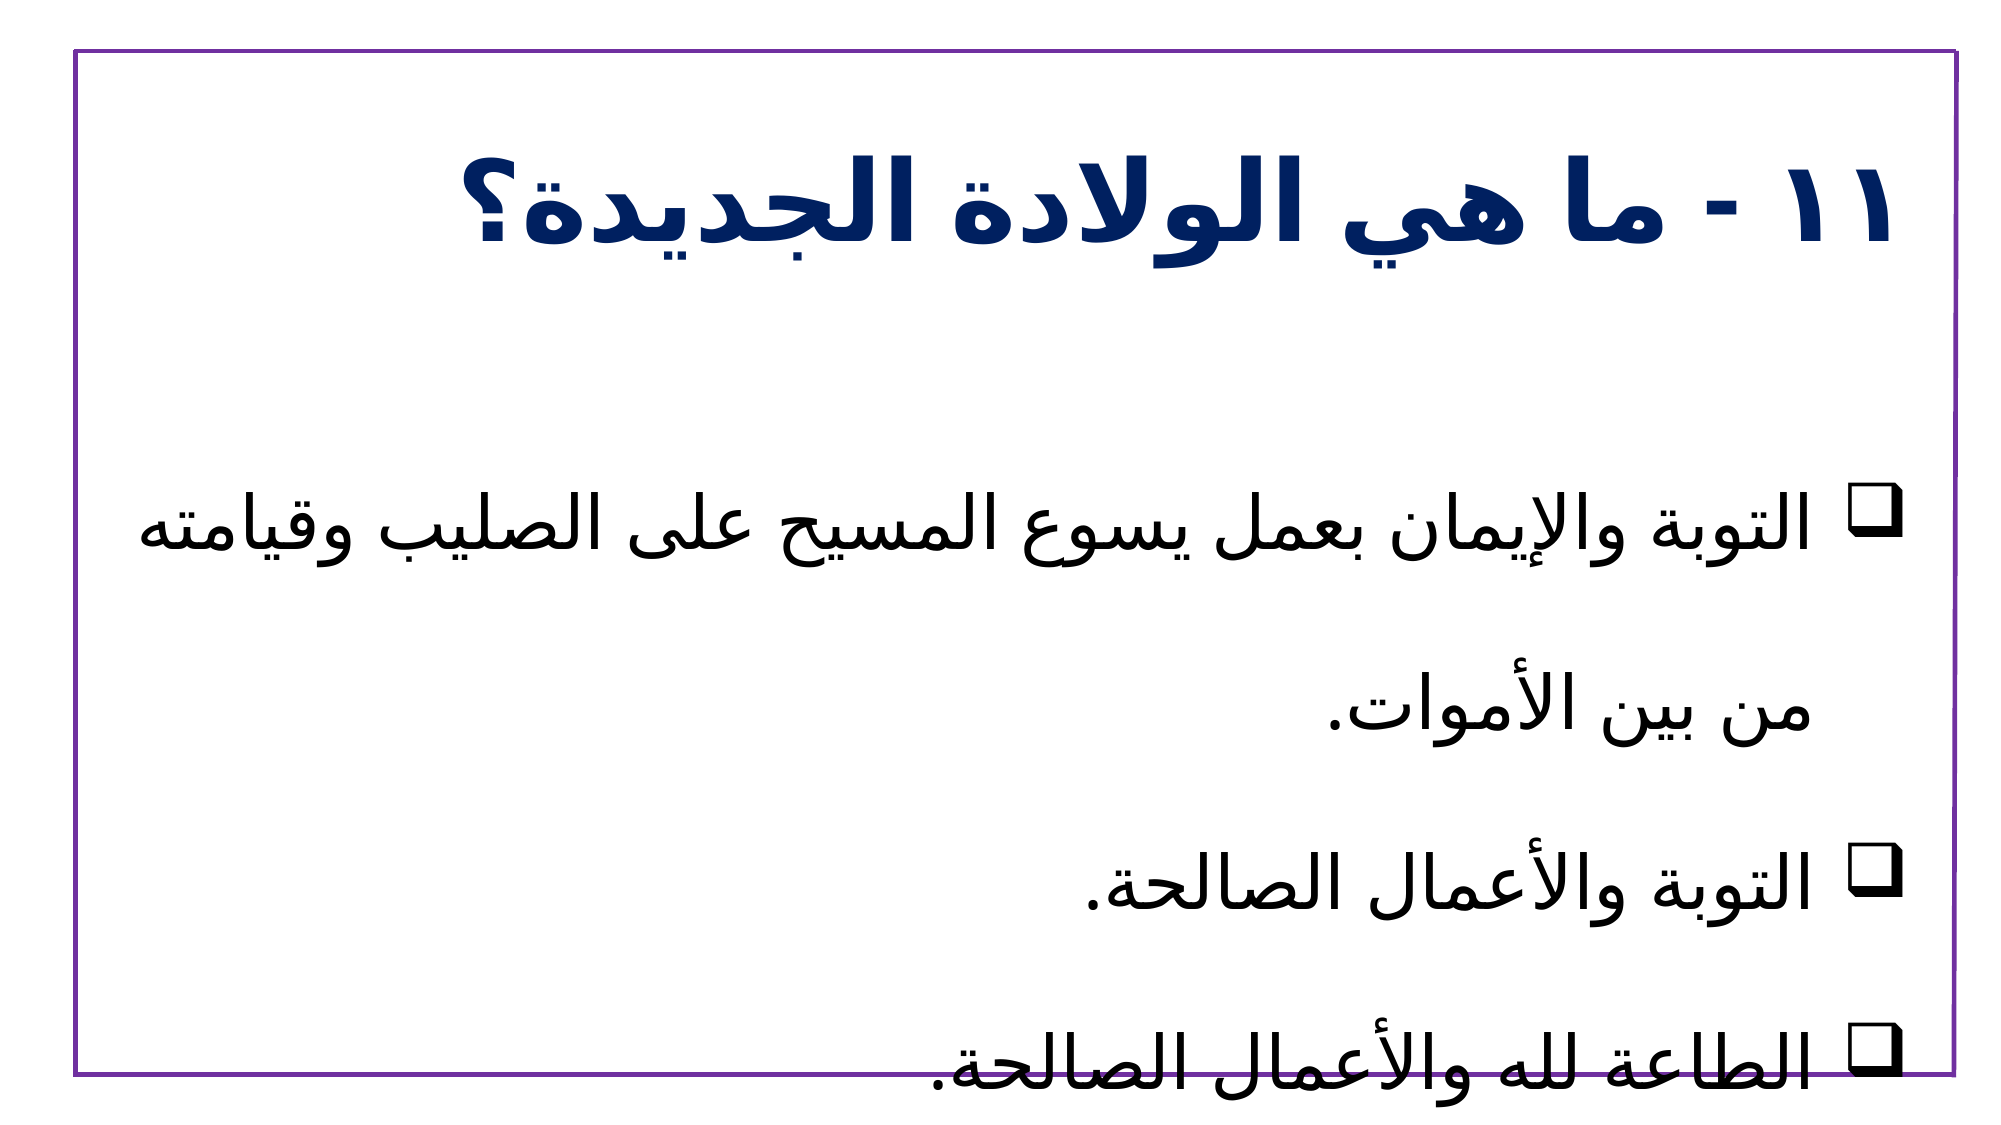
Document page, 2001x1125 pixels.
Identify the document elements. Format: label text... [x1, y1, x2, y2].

text_box التوبة والإيمان بعمل يسوع المسيح على الصليب وقيامته من بين الأموات. التوبة والأعمال الصالحة. الطاعة لله والأعمال الصالحة. [40, 377, 1925, 1112]
text_box ١١ - ما هي الولادة الجديدة؟ [99, 121, 1925, 271]
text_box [1953, 50, 1957, 1078]
